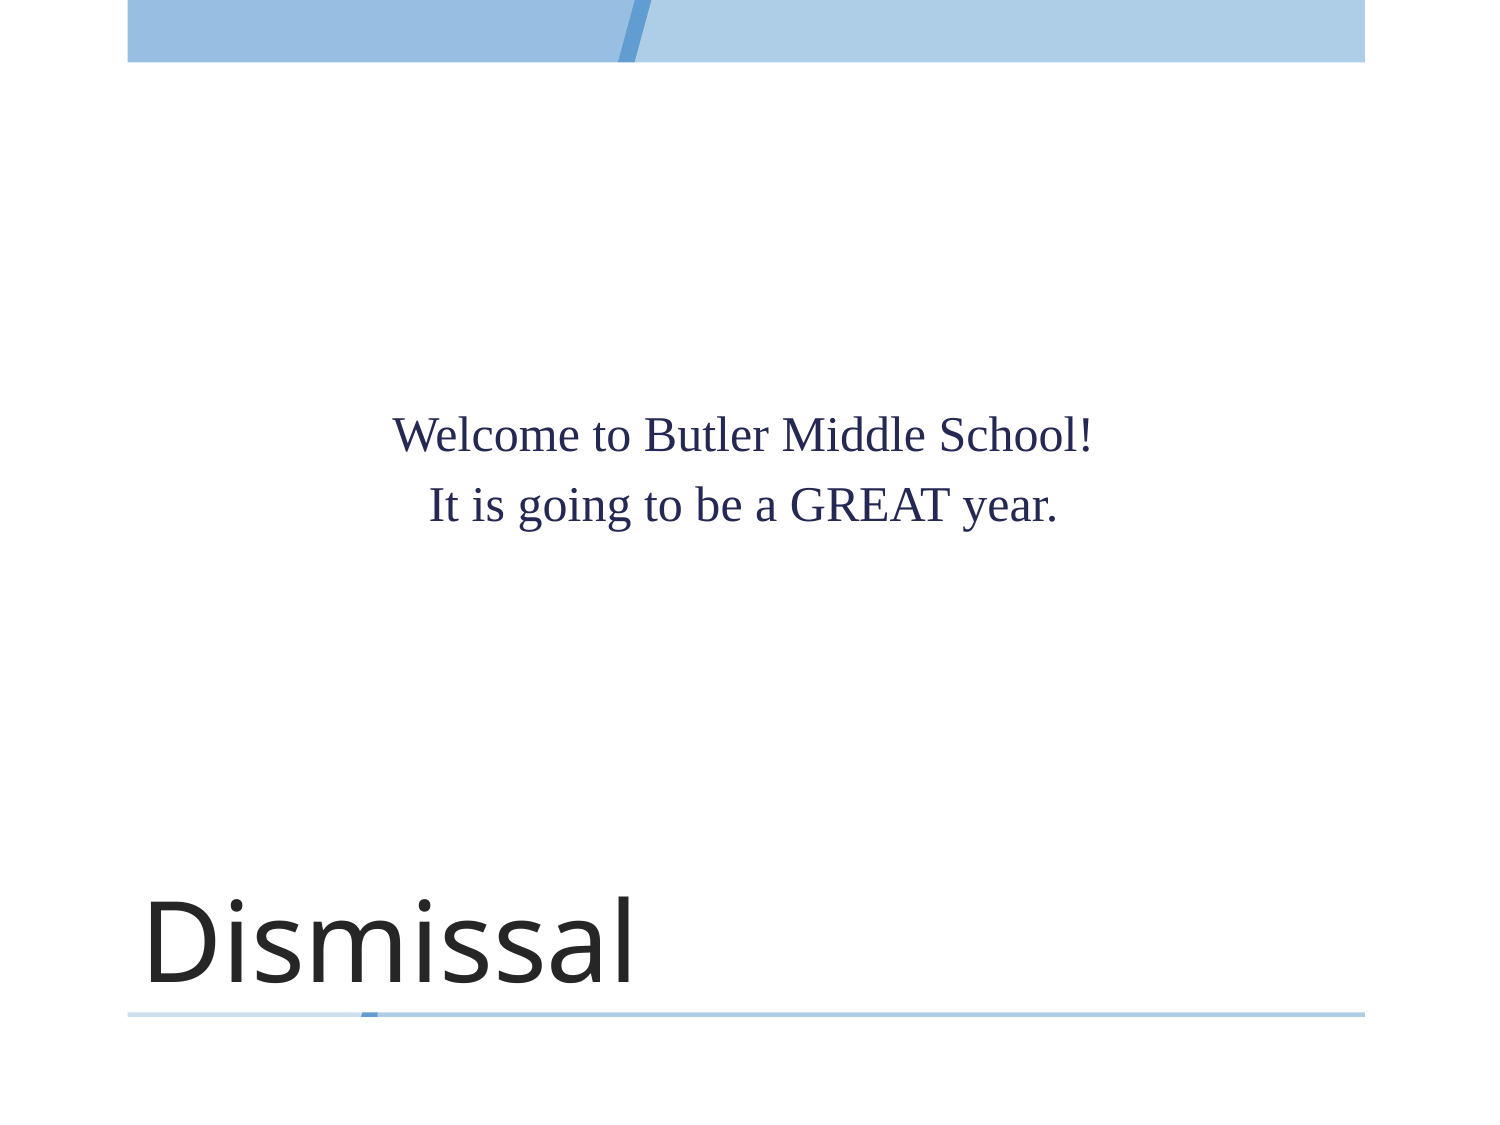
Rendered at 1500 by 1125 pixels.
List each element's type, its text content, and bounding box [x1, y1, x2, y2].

list Welcome to Butler Middle School! It is going to be a GREAT year. [125, 112, 1363, 750]
title Dismissal [125, 750, 1238, 1013]
